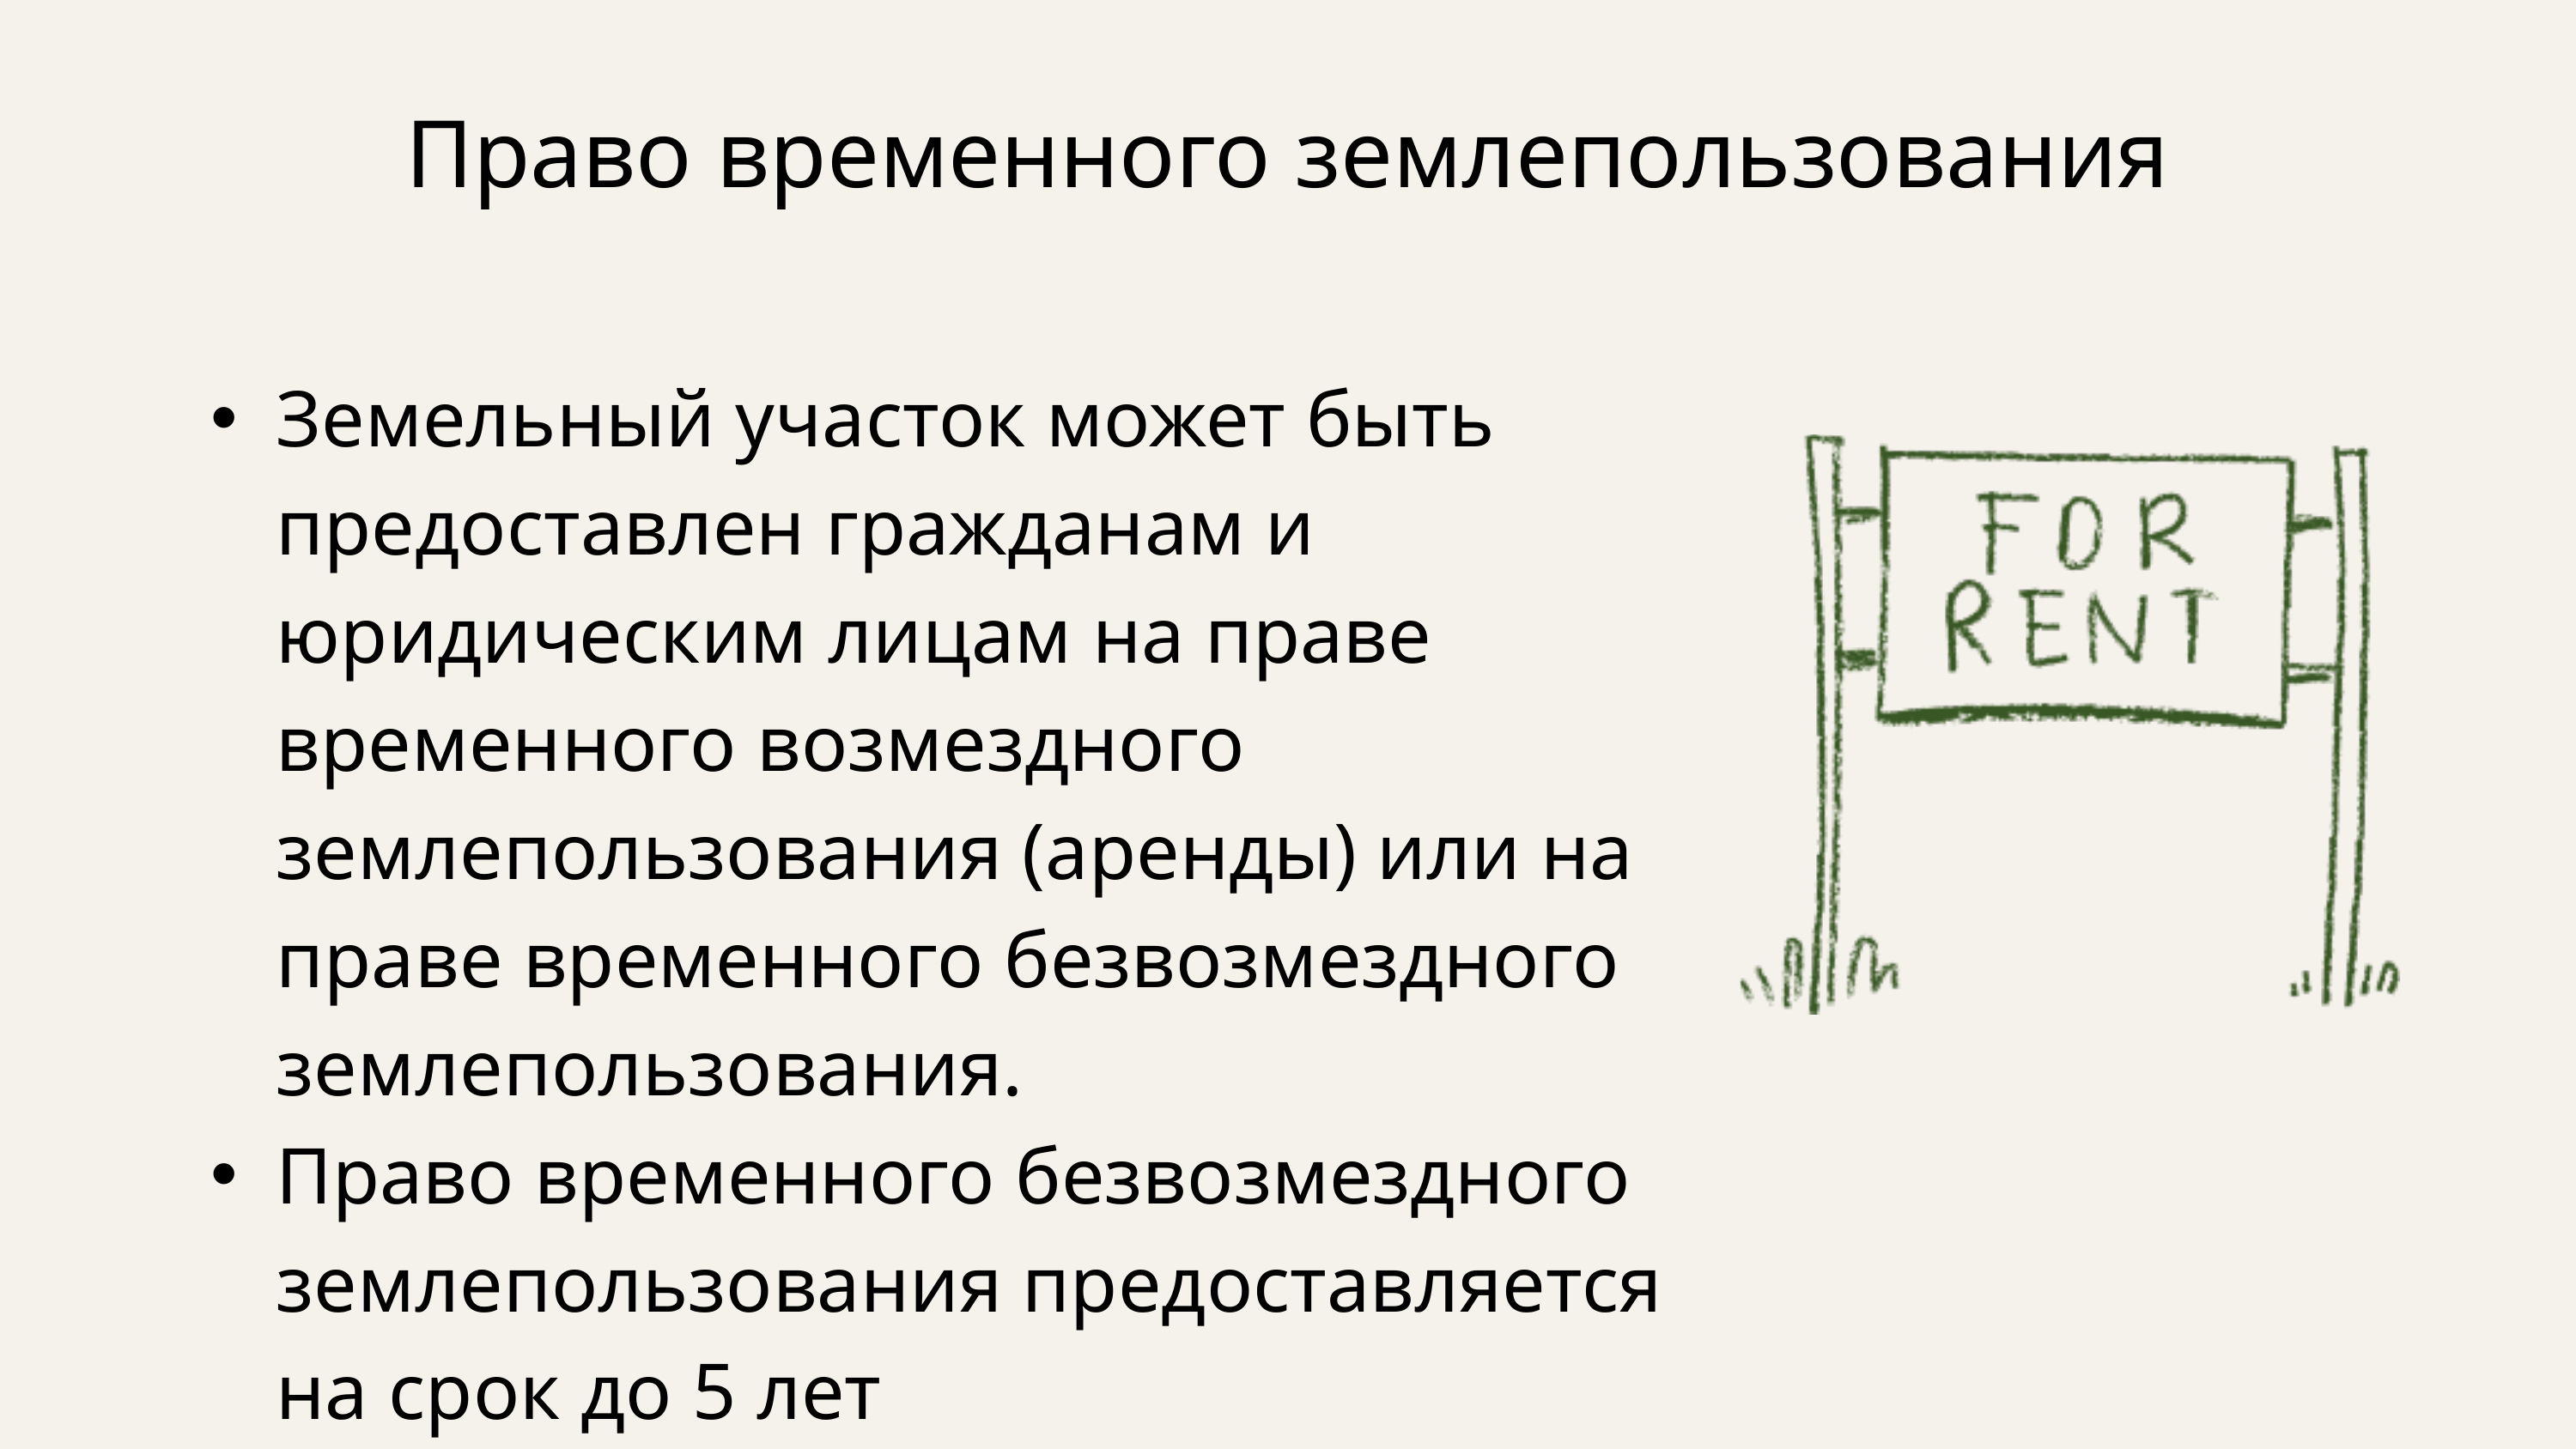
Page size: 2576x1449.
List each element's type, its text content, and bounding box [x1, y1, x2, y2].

text_box Земельный участок может быть предоставлен гражданам и юридическим лицам на праве временного возмездного землепользования (аренды) или на праве временного безвозмездного землепользования. Право временного безвозмездного землепользования предоставляется на срок до 5 лет [144, 354, 1741, 1435]
text_box [1740, 434, 2401, 1015]
text_box Право временного землепользования [350, 76, 2226, 206]
